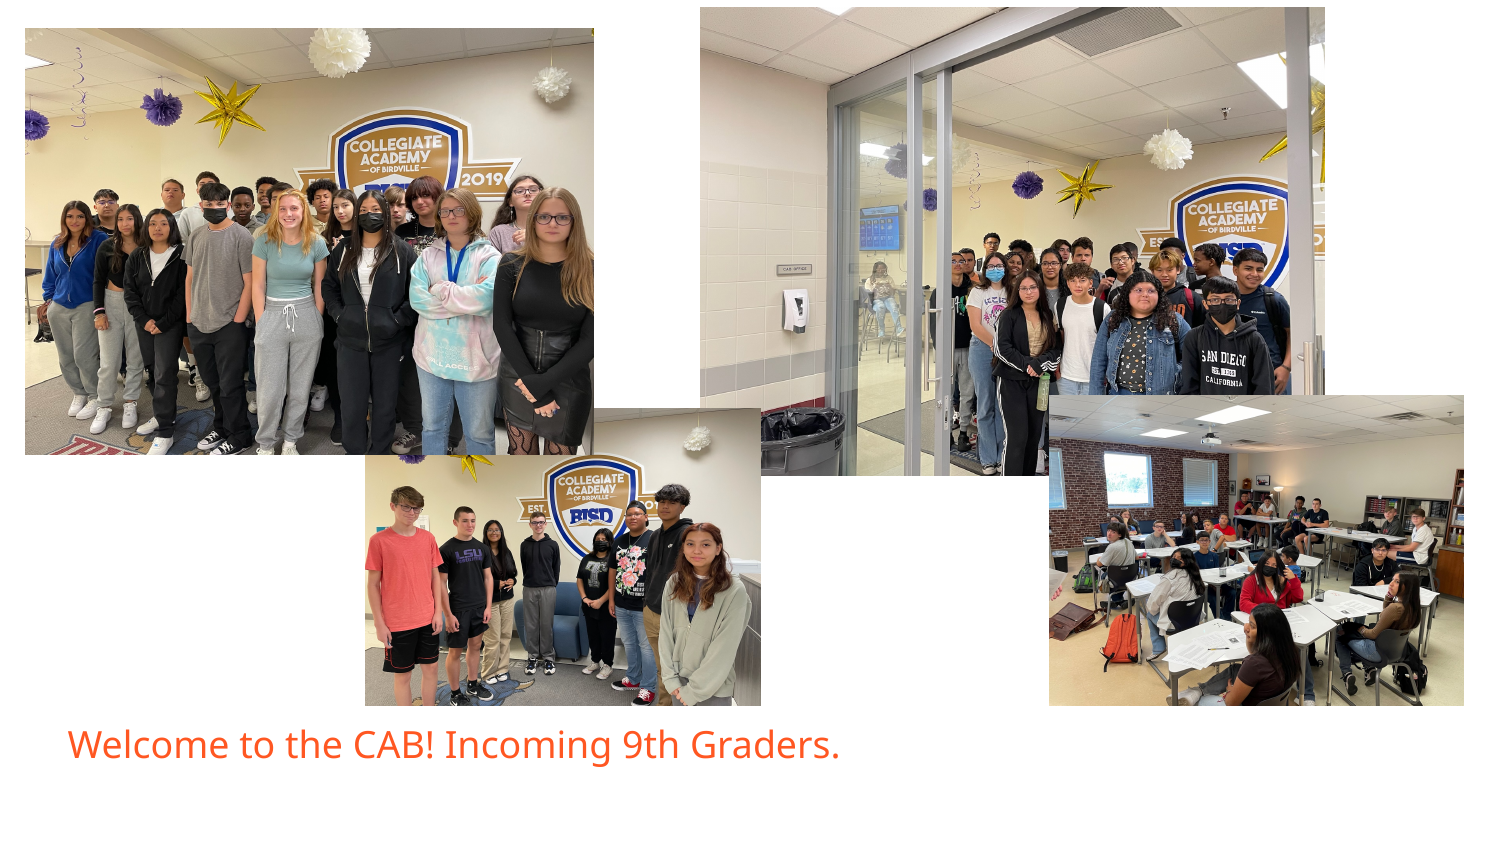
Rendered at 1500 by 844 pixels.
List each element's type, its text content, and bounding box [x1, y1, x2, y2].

list Welcome to the CAB! Incoming 9th Graders. [52, 694, 1037, 793]
picture [25, 7, 1464, 706]
